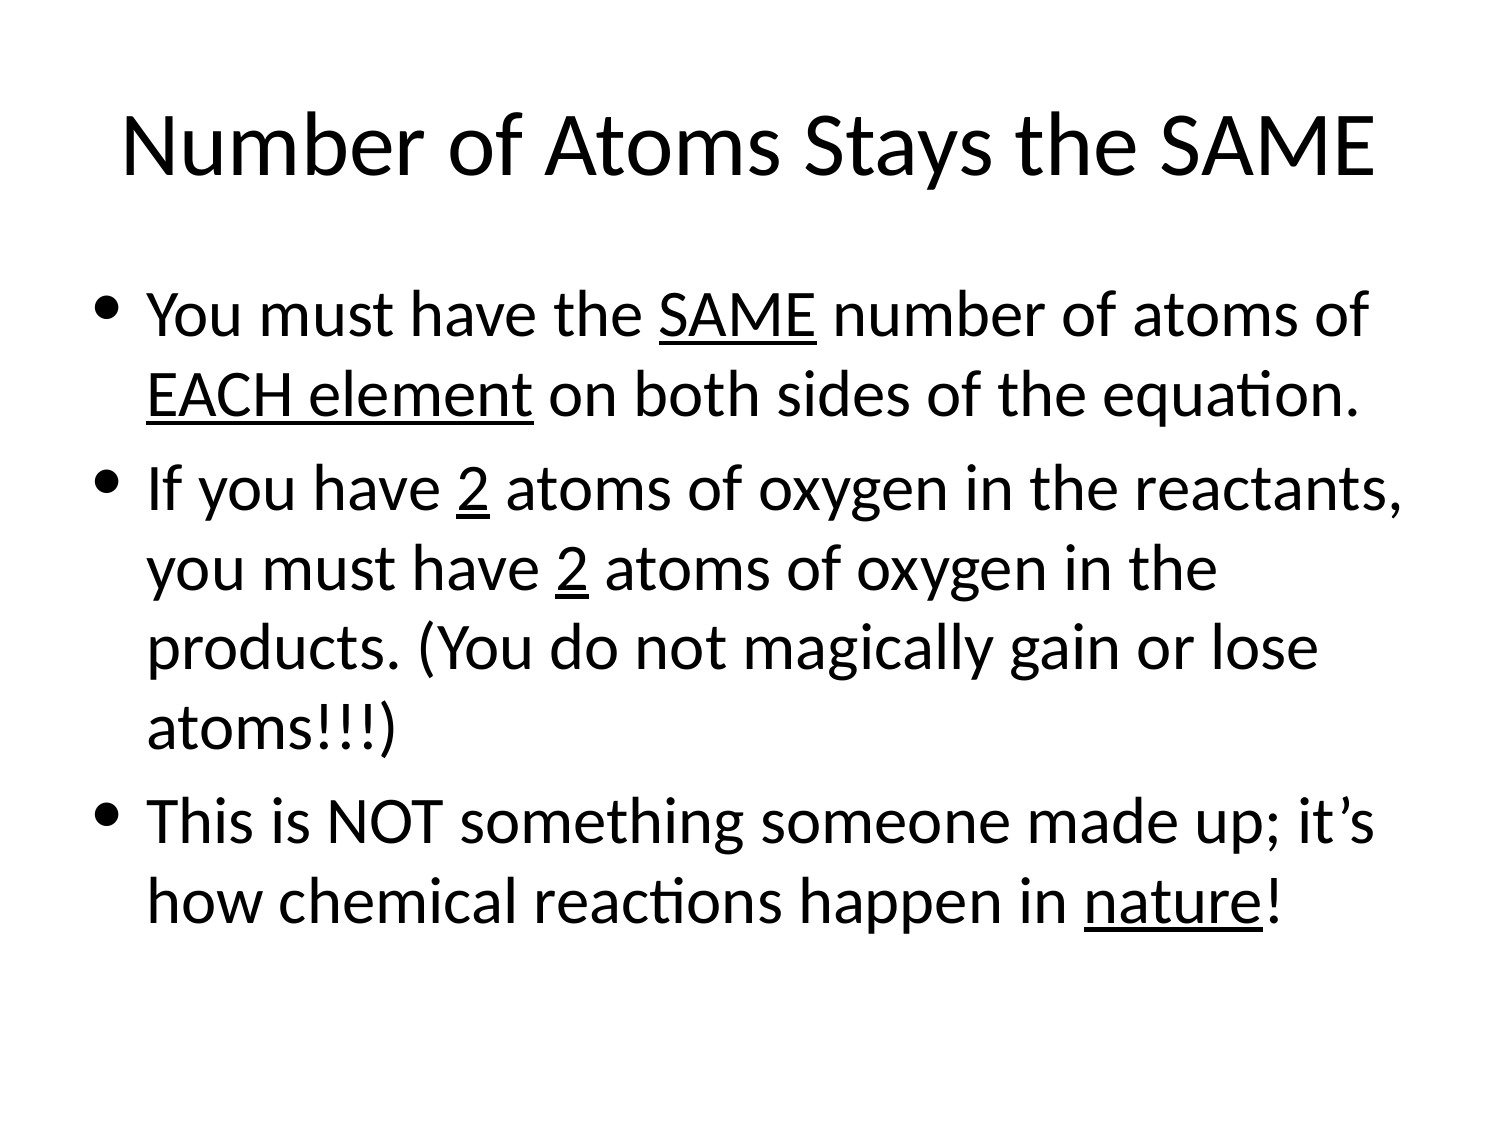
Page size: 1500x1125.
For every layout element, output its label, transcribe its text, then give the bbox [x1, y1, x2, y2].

title Number of Atoms Stays the SAME [75, 45, 1425, 233]
list You must have the SAME number of atoms of EACH element on both sides of the equation. If you have 2 atoms of oxygen in the reactants, you must have 2 atoms of oxygen in the products. (You do not magically gain or lose atoms!!!) This is NOT something someone made up; it’s how chemical reactions happen in nature! [75, 262, 1425, 1005]
